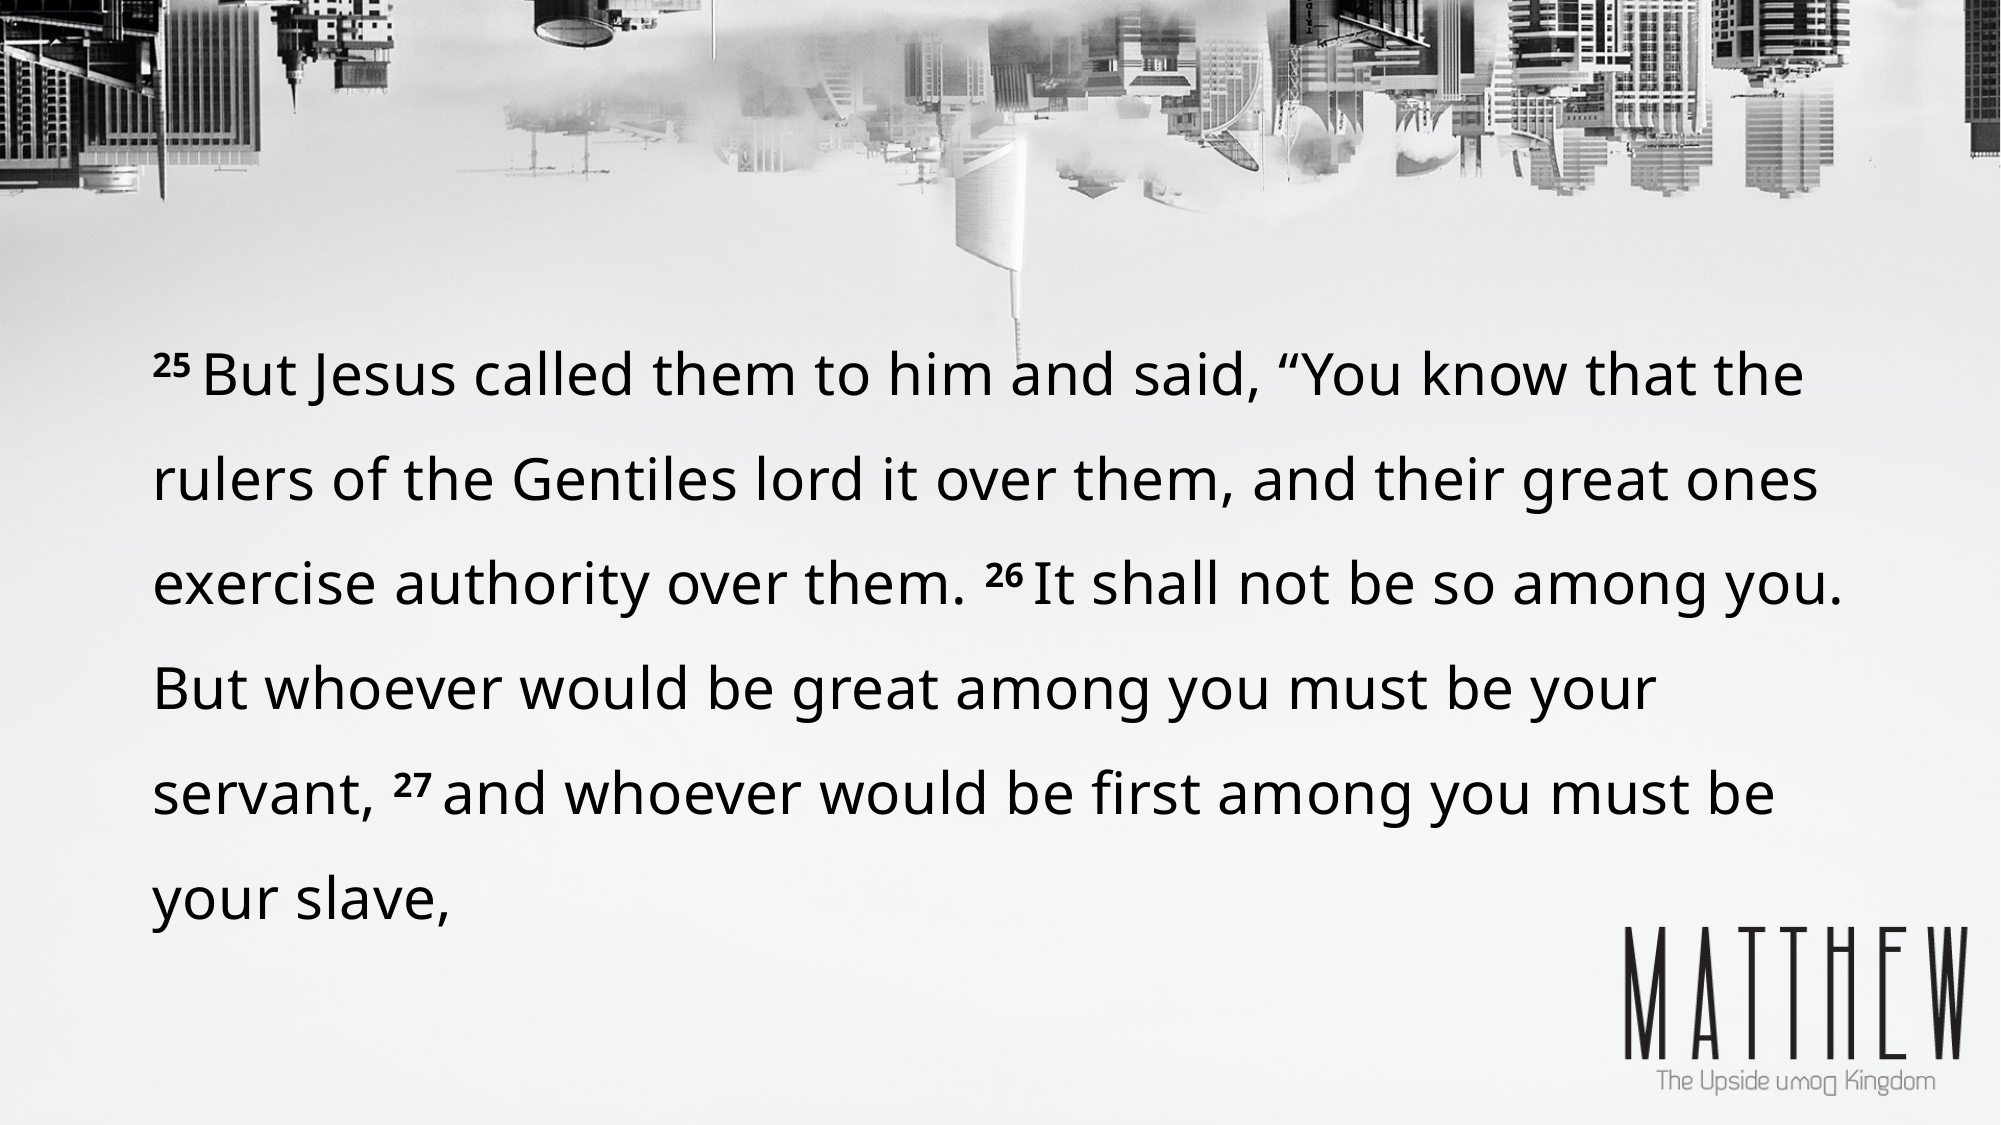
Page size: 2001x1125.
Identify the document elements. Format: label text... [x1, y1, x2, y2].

picture [0, 0, 2001, 1125]
list 25 But Jesus called them to him and said, “You know that the rulers of the Gentiles lord it over them, and their great ones exercise authority over them. 26 It shall not be so among you. But whoever would be great among you must be your servant, 27 and whoever would be first among you must be your slave, [137, 294, 1863, 1080]
